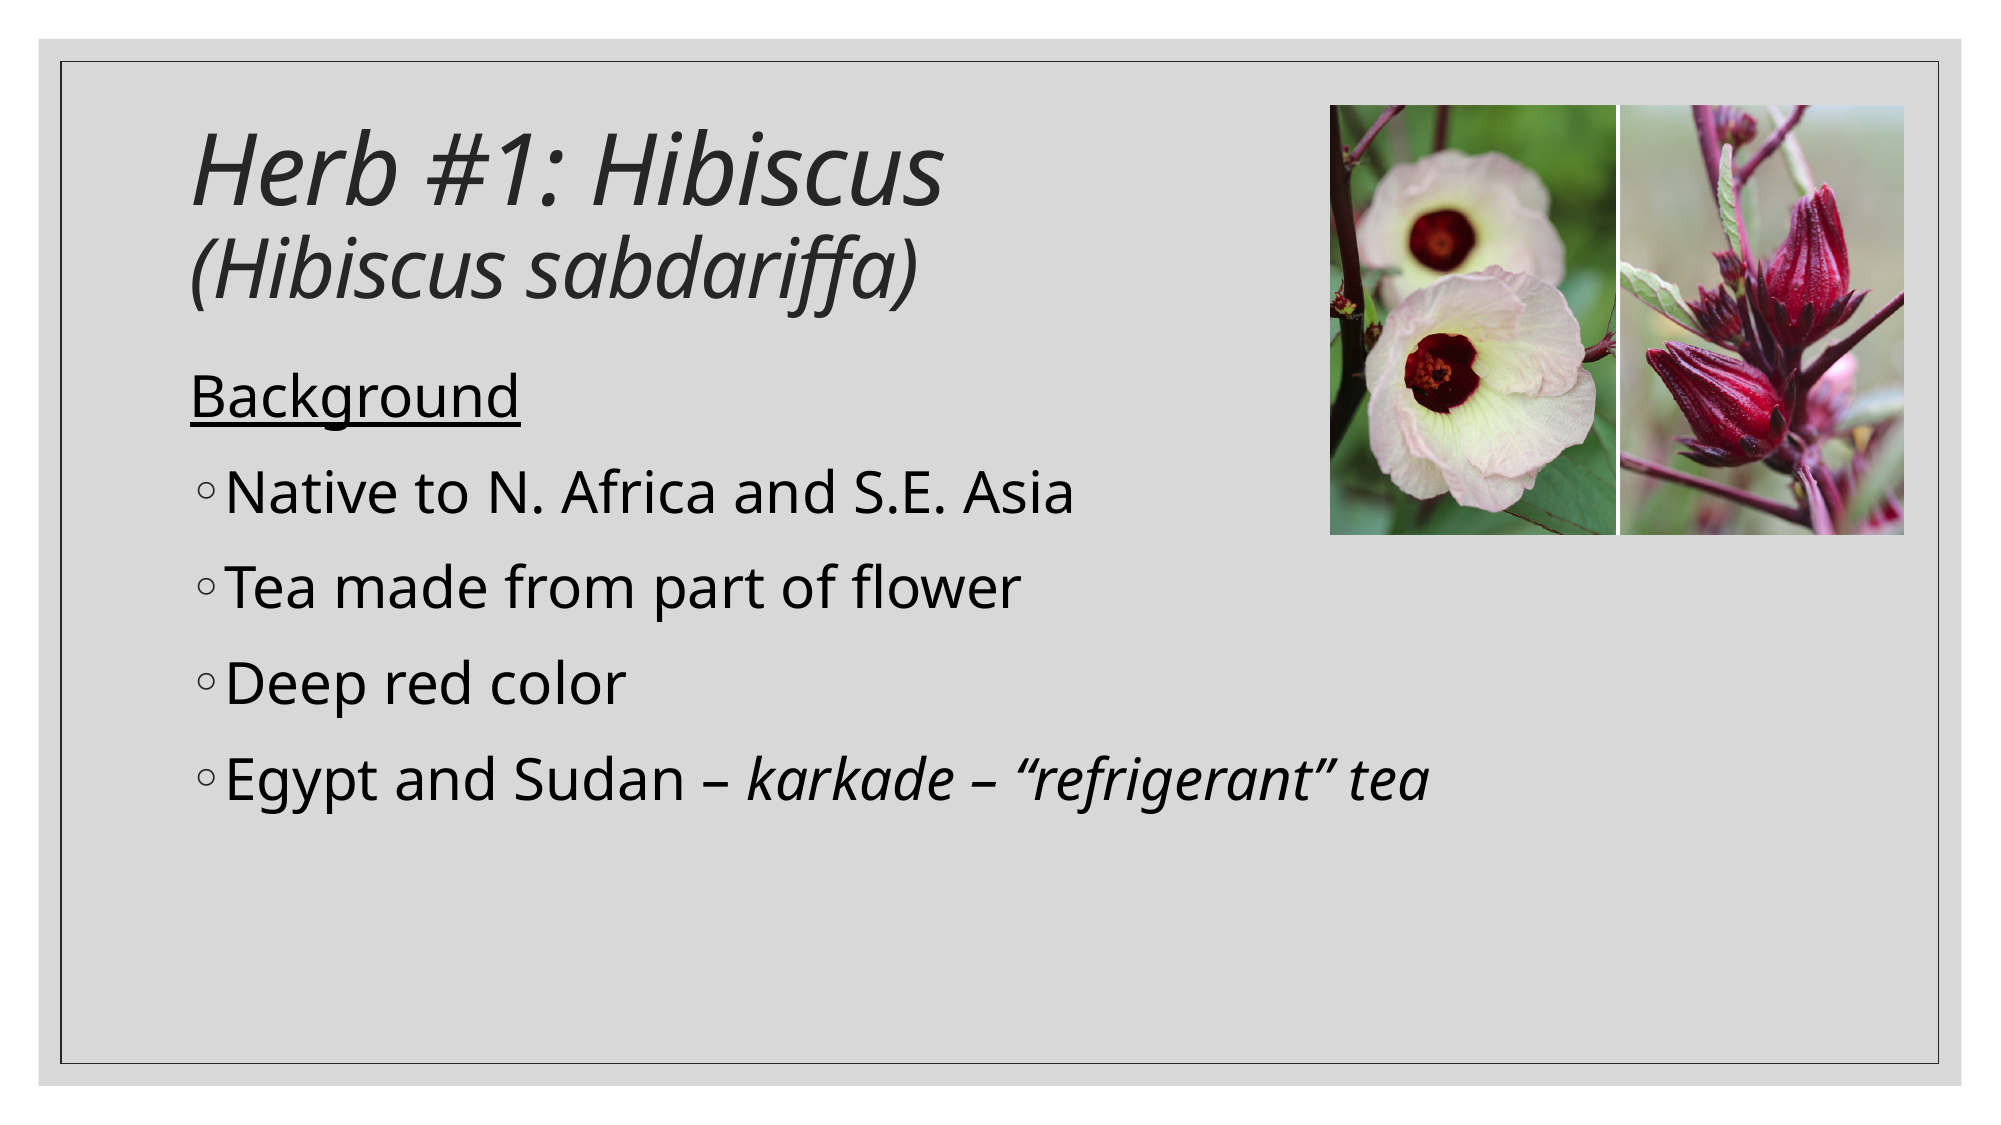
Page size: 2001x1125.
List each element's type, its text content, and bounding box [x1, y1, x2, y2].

list Background Native to N. Africa and S.E. Asia Tea made from part of flower Deep red color Egypt and Sudan – karkade – “refrigerant” tea [174, 345, 1825, 977]
title Herb #1: Hibiscus (Hibiscus sabdariffa) [174, 105, 1299, 331]
picture [1330, 105, 1904, 535]
